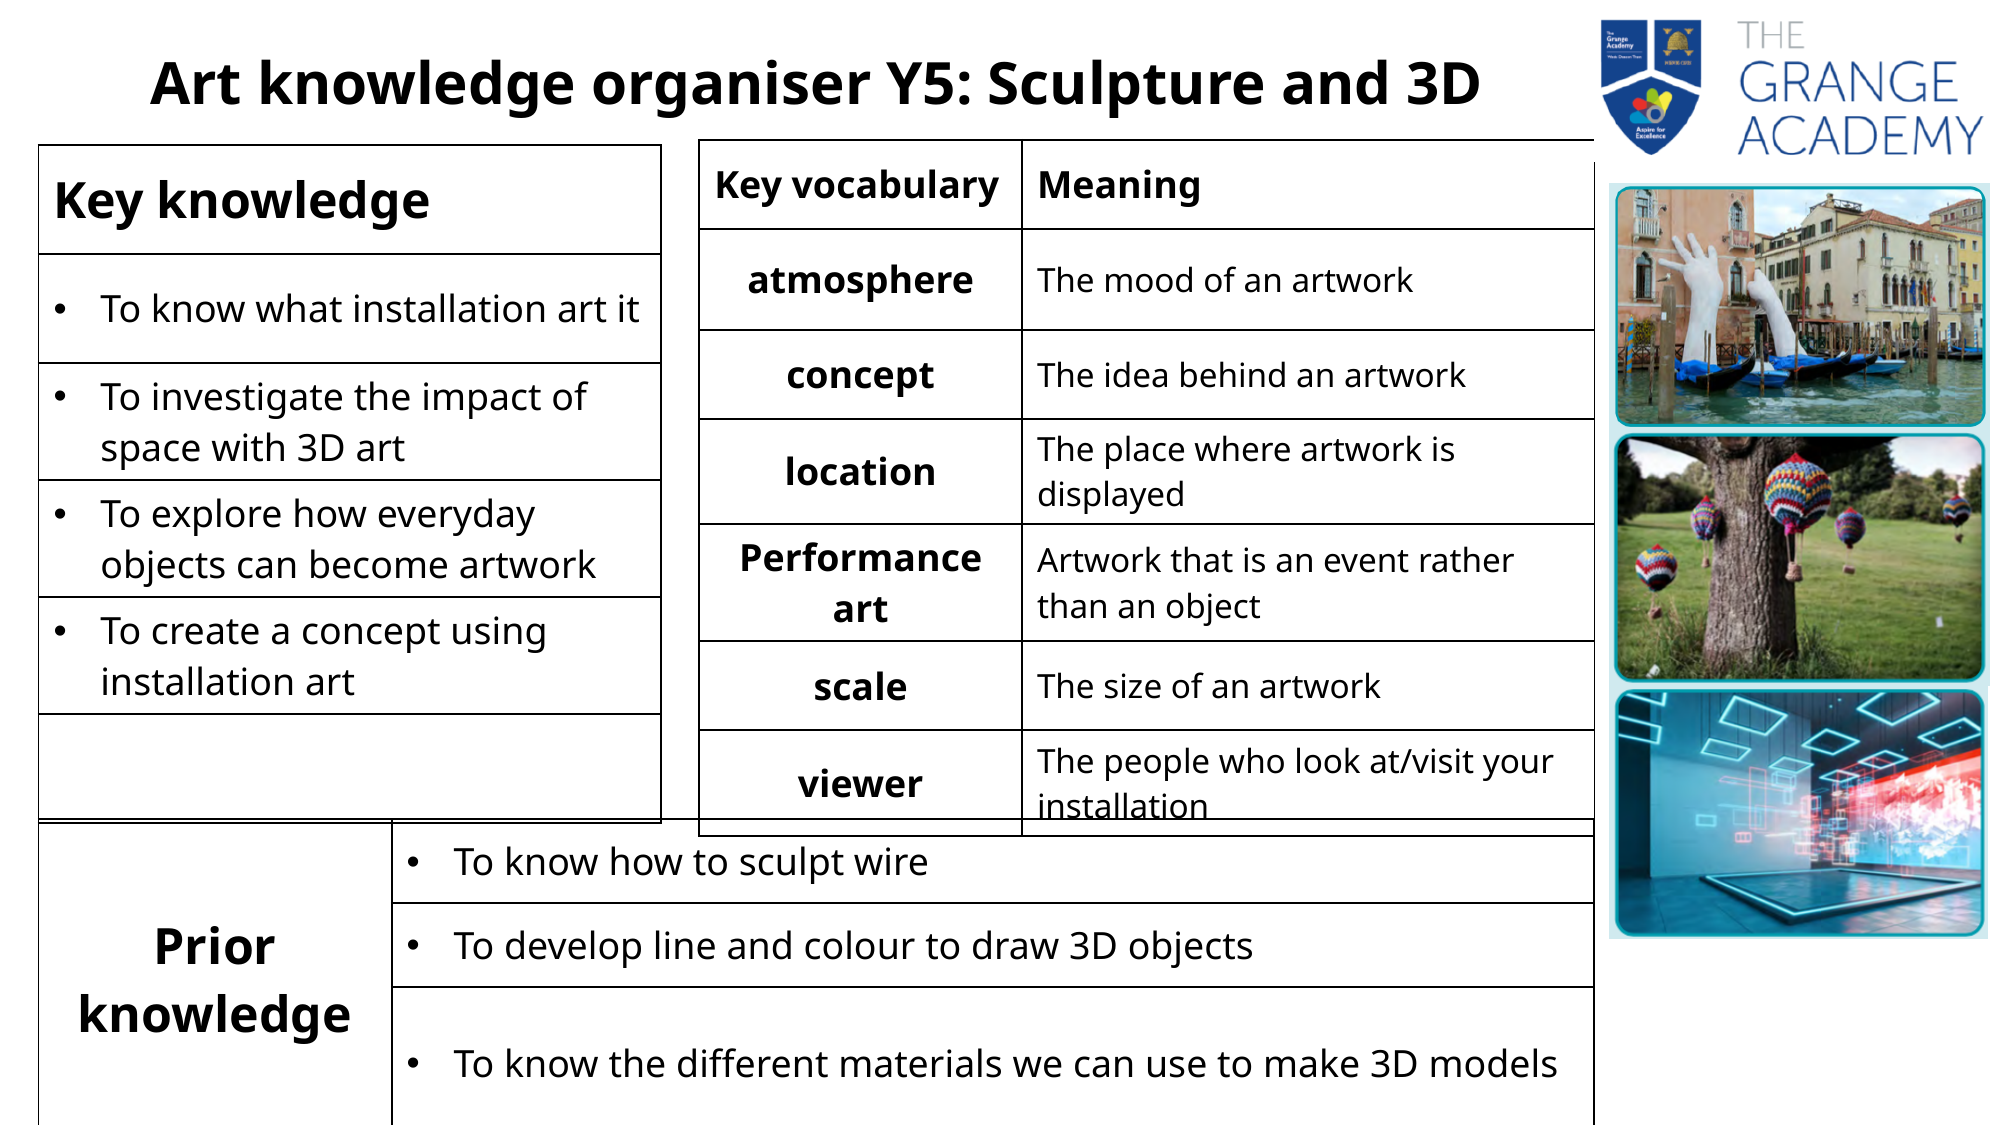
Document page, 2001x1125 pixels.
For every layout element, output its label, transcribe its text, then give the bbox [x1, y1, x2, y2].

table_cell The mood of an artwork [1023, 230, 1594, 329]
table_cell To explore how everyday objects can become artwork [39, 481, 660, 596]
table_cell The place where artwork is displayed [1023, 420, 1594, 523]
table_cell location [700, 420, 1021, 523]
table_cell Artwork that is an event rather than an object [1023, 525, 1594, 640]
table_cell The people who look at/visit your installation [1023, 731, 1594, 818]
table_cell scale [700, 642, 1021, 729]
table_cell The size of an artwork [1023, 642, 1594, 729]
table_cell concept [700, 331, 1021, 418]
table_header Meaning [1023, 141, 1594, 228]
text_box Art knowledge organiser Y5: Sculpture and 3D [38, 38, 1594, 124]
table_cell To know the different materials we can use to make 3D models [393, 988, 1593, 1125]
table_cell To know what installation art it [39, 255, 660, 362]
table_header Prior knowledge [39, 820, 391, 1125]
table_cell Performance art [700, 525, 1021, 640]
table_cell [39, 715, 660, 818]
picture [1609, 183, 1990, 939]
table_cell To develop line and colour to draw 3D objects [393, 904, 1593, 986]
table_header Key vocabulary [700, 141, 1021, 228]
table_cell To investigate the impact of space with 3D art [39, 364, 660, 479]
table_cell viewer [700, 731, 1021, 818]
table_header To know how to sculpt wire [393, 820, 1593, 902]
table_cell To create a concept using installation art [39, 598, 660, 713]
picture [1594, 12, 1988, 162]
table_cell atmosphere [700, 230, 1021, 329]
table_cell The idea behind an artwork [1023, 331, 1594, 418]
table_header Key knowledge [39, 146, 660, 253]
